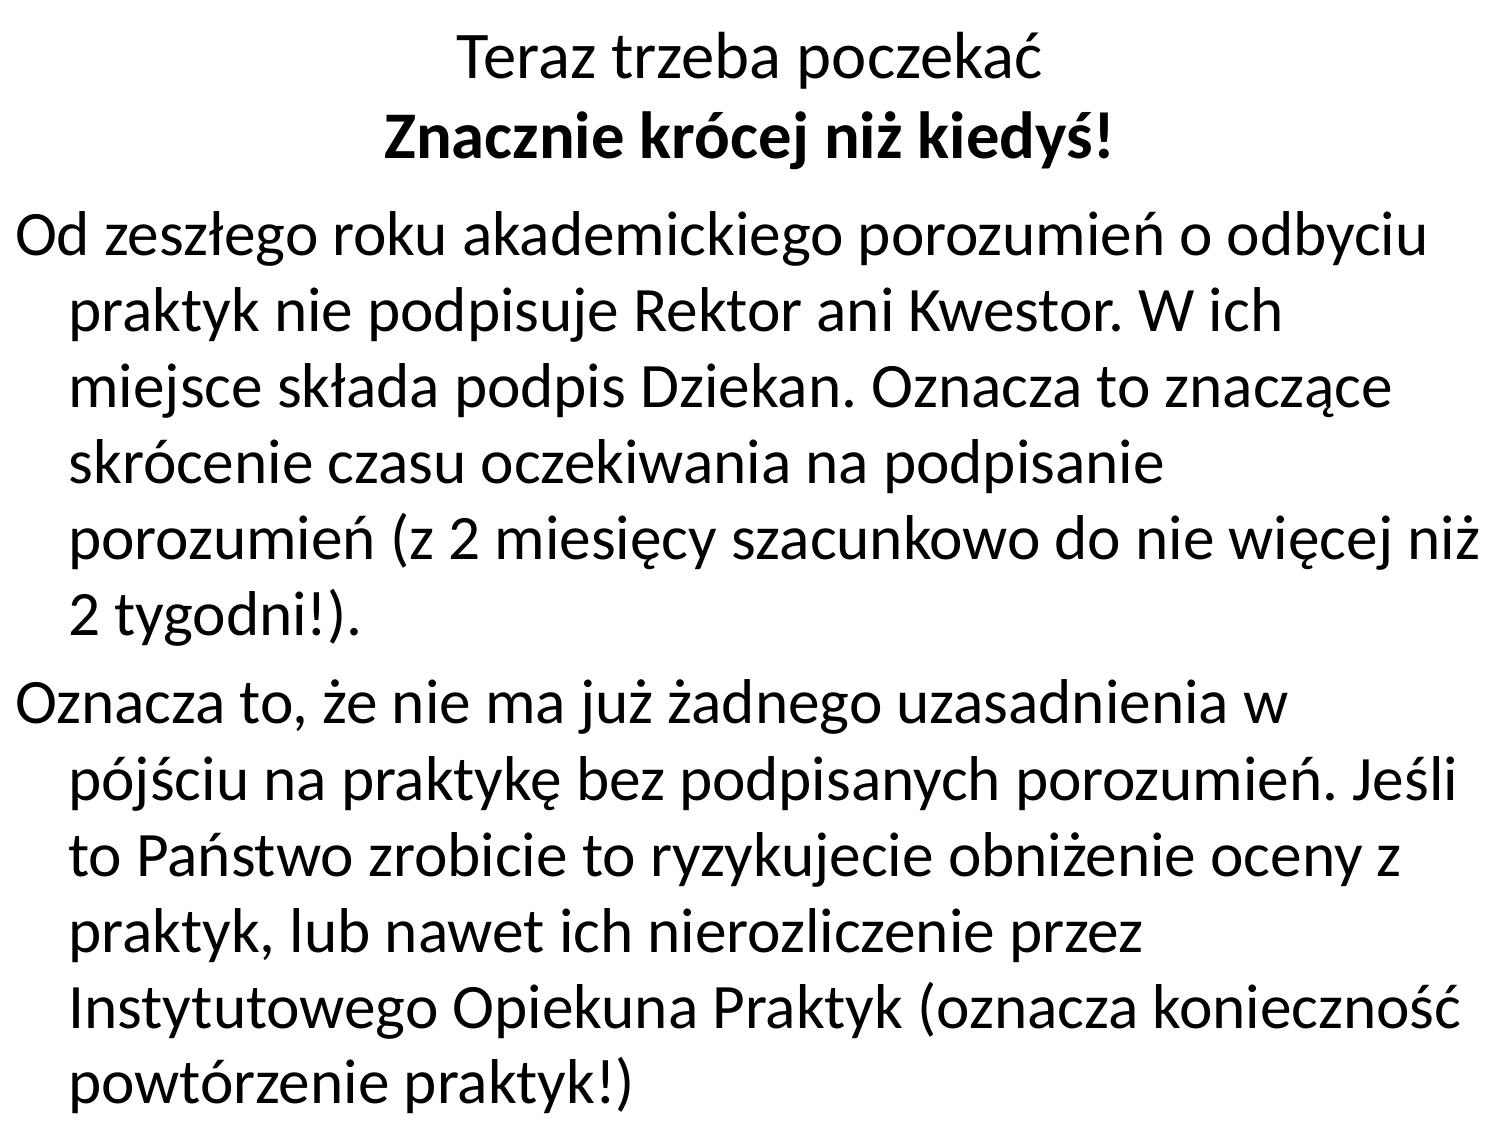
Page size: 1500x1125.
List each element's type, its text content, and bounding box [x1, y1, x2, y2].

title Teraz trzeba poczekać Znacznie krócej niż kiedyś! [0, 0, 1500, 184]
list Od zeszłego roku akademickiego porozumień o odbyciu praktyk nie podpisuje Rektor ani Kwestor. W ich miejsce składa podpis Dziekan. Oznacza to znaczące skrócenie czasu oczekiwania na podpisanie porozumień (z 2 miesięcy szacunkowo do nie więcej niż 2 tygodni!). Oznacza to, że nie ma już żadnego uzasadnienia w pójściu na praktykę bez podpisanych porozumień. Jeśli to Państwo zrobicie to ryzykujecie obniżenie oceny z praktyk, lub nawet ich nierozliczenie przez Instytutowego Opiekuna Praktyk (oznacza konieczność powtórzenie praktyk!) [0, 184, 1500, 1125]
